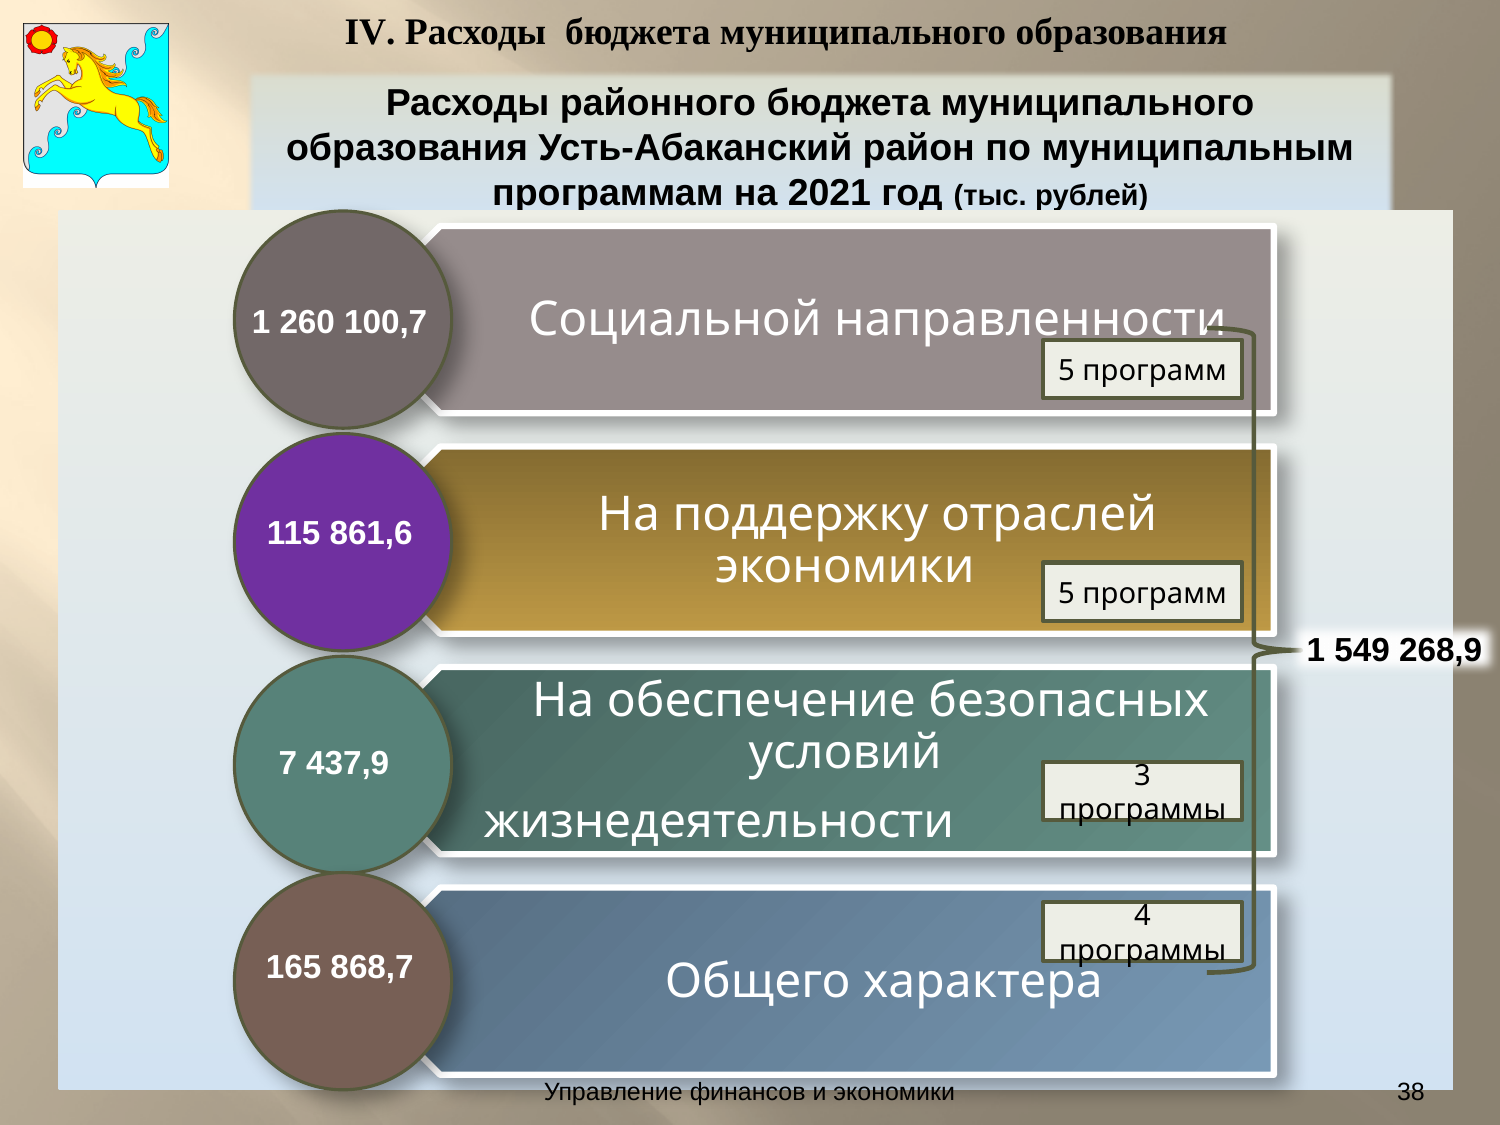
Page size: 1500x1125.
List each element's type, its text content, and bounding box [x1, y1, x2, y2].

picture [23, 23, 169, 188]
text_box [58, 210, 1454, 1091]
text_box IV. Расходы бюджета муниципального образования [222, 0, 1360, 60]
text_box Расходы районного бюджета муниципального образования Усть-Абаканский район по муниципальным программам на 2021 год (тыс. рублей) [254, 79, 1388, 210]
